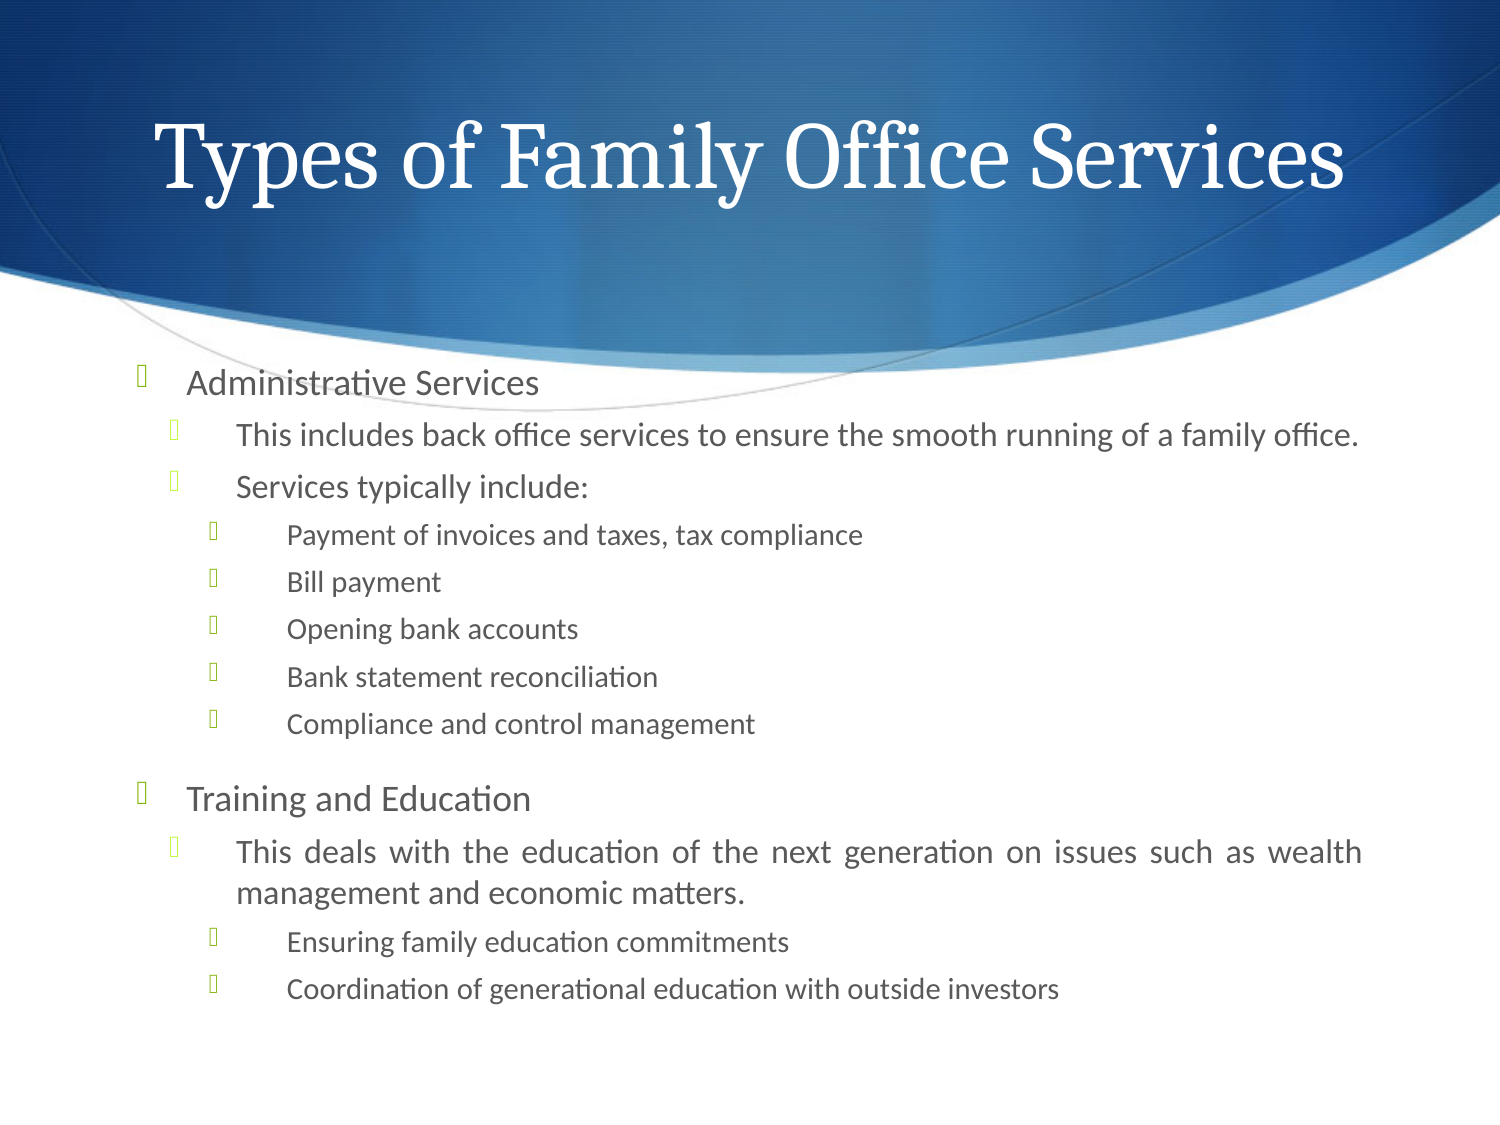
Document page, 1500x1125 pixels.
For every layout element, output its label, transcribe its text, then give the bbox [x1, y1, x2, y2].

title Types of Family Office Services [75, 56, 1425, 245]
picture [0, 0, 1500, 1125]
list Administrative Services This includes back office services to ensure the smooth running of a family office. Services typically include: Payment of invoices and taxes, tax compliance Bill payment Opening bank accounts Bank statement reconciliation Compliance and control management Training and Education This deals with the education of the next generation on issues such as wealth management and economic matters. Ensuring family education commitments Coordination of generational education with outside investors [121, 350, 1379, 1063]
